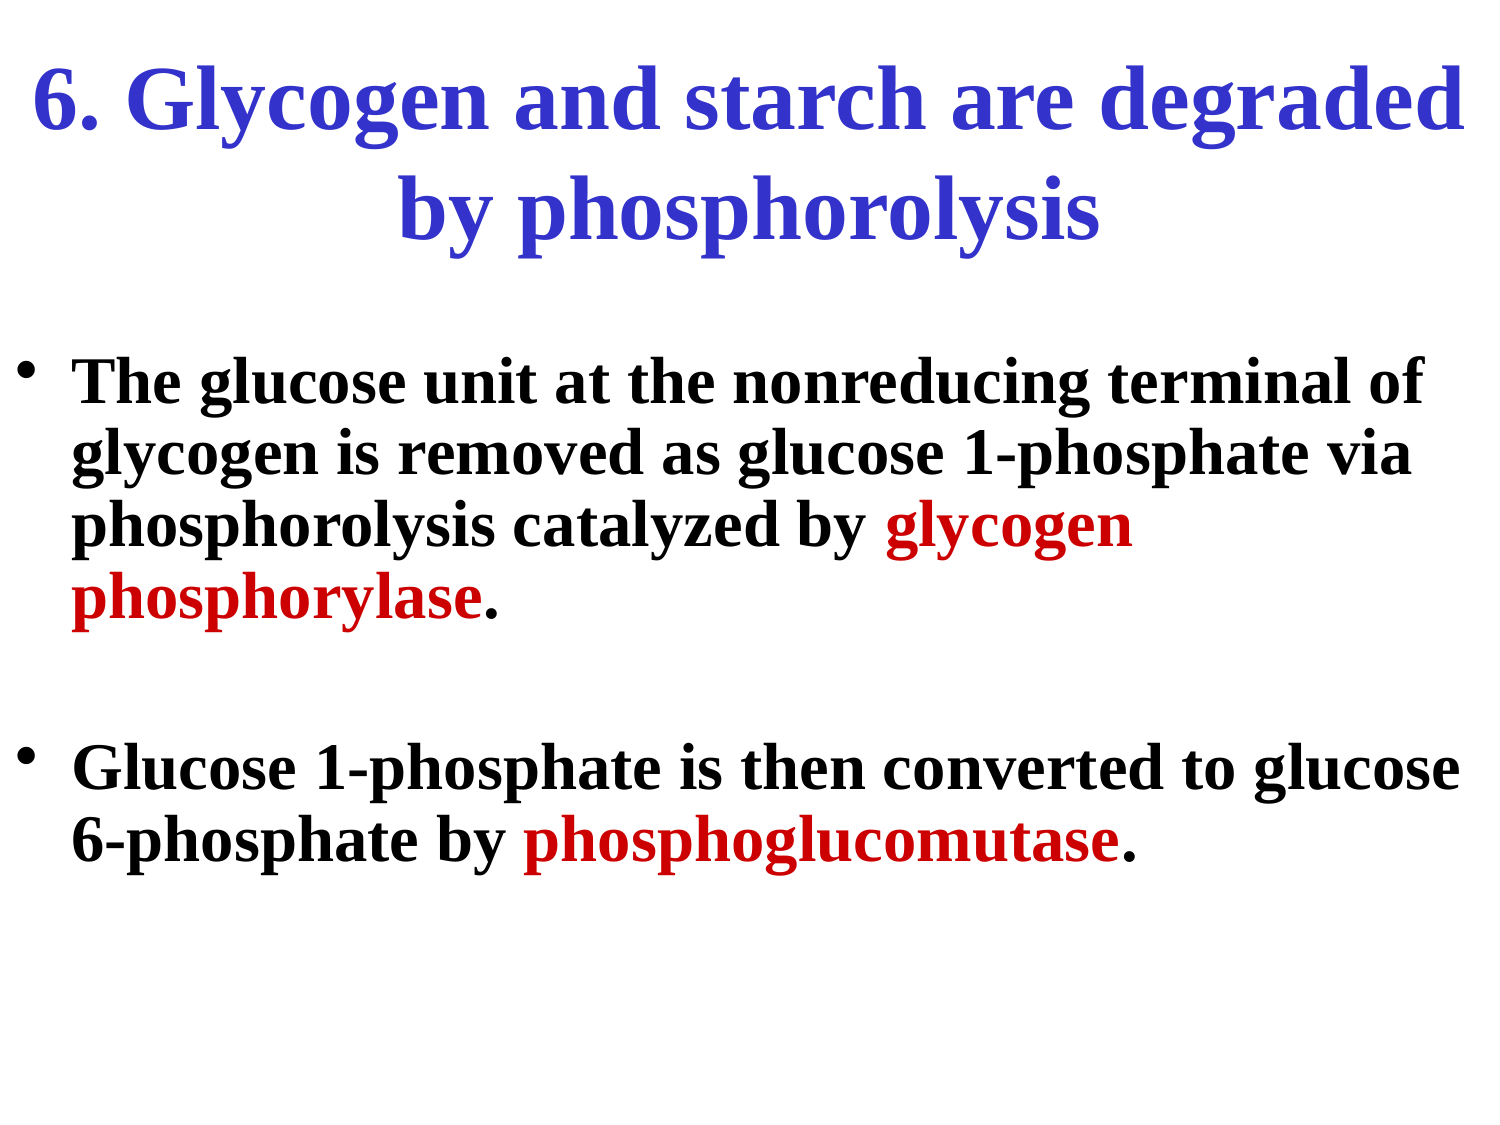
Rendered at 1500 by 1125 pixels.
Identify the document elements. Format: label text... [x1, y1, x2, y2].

list The glucose unit at the nonreducing terminal of glycogen is removed as glucose 1-phosphate via phosphorolysis catalyzed by glycogen phosphorylase. Glucose 1-phosphate is then converted to glucose 6-phosphate by phosphoglucomutase. [0, 337, 1500, 1125]
title 6. Glycogen and starch are degraded by phosphorolysis [0, 54, 1500, 243]
